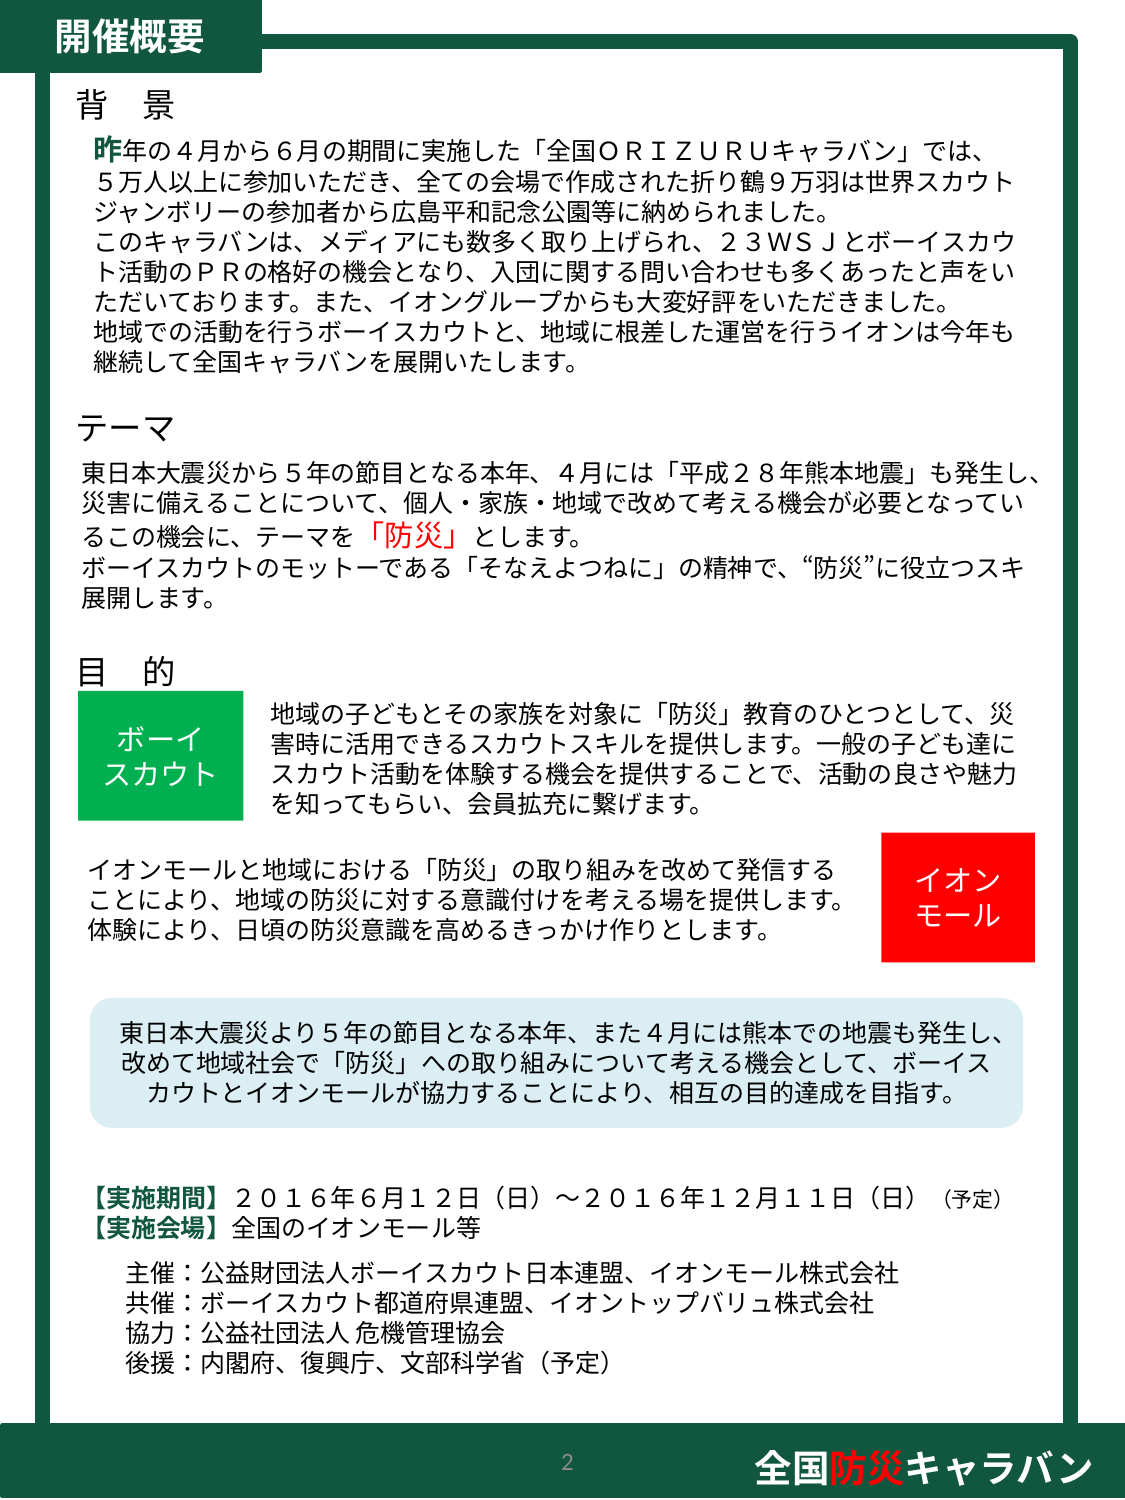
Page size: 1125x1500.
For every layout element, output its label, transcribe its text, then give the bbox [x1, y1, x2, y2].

text_box ボーイ スカウト [76, 689, 246, 823]
text_box 東日本大震災から５年の節目となる本年、４月には「平成２８年熊本地震」も発生し、災害に備えることについて、個人・家族・地域で改めて考える機会が必要となっているこの機会に、テーマを「防災」とします。 ボーイスカウトのモットーである「そなえよつねに」の精神で、“防災”に役立つスキ展開します。 [66, 450, 1047, 620]
text_box イオン モール [879, 831, 1037, 965]
text_box テーマ [19, 399, 232, 454]
slide_number 2 [326, 1420, 589, 1500]
text_box イオンモールと地域における「防災」の取り組みを改めて発信することにより、地域の防災に対する意識付けを考える場を提供します。体験により、日頃の防災意識を高めるきっかけ作りとします。 [72, 847, 864, 952]
text_box 東日本大震災より５年の節目となる本年、また４月には熊本での地震も発生し、改めて地域社会で「防災」への取り組みについて考える機会として、ボーイスカウトとイオンモールが協力することにより、相互の目的達成を目指す。 [87, 995, 1026, 1130]
text_box 地域の子どもとその家族を対象に「防災」教育のひとつとして、災害時に活用できるスカウトスキルを提供します。一般の子ども達にスカウト活動を体験する機会を提供することで、活動の良さや魅力を知ってもらい、会員拡充に繋げます。 [255, 690, 1047, 826]
text_box 【実施期間】２０１６年６月１２日（日）～２０１６年１２月１１日（日）（予定） 【実施会場】全国のイオンモール等 主催：公益財団法人ボーイスカウト日本連盟、イオンモール株式会社 共催：ボーイスカウト都道府県連盟、イオントップバリュ株式会社 協力：公益社団法人 危機管理協会 後援：内閣府、復興庁、文部科学省（予定） [66, 1175, 1047, 1385]
text_box 昨年の４月から６月の期間に実施した「全国ＯＲＩＺＵＲＵキャラバン」では、５万人以上に参加いただき、全ての会場で作成された折り鶴９万羽は世界スカウトジャンボリーの参加者から広島平和記念公園等に納められました。 このキャラバンは、メディアにも数多く取り上げられ、２３ＷＳＪとボーイスカウト活動のＰＲの格好の機会となり、入団に関する問い合わせも多くあったと声をいただいております。また、イオングループからも大変好評をいただきました。 地域での活動を行うボーイスカウトと、地域に根差した運営を行うイオンは今年も継続して全国キャラバンを展開いたします。 [78, 123, 1035, 384]
text_box 目 的 [19, 643, 232, 699]
text_box 背 景 [19, 76, 232, 132]
text_box 開催概要 [0, 0, 262, 73]
